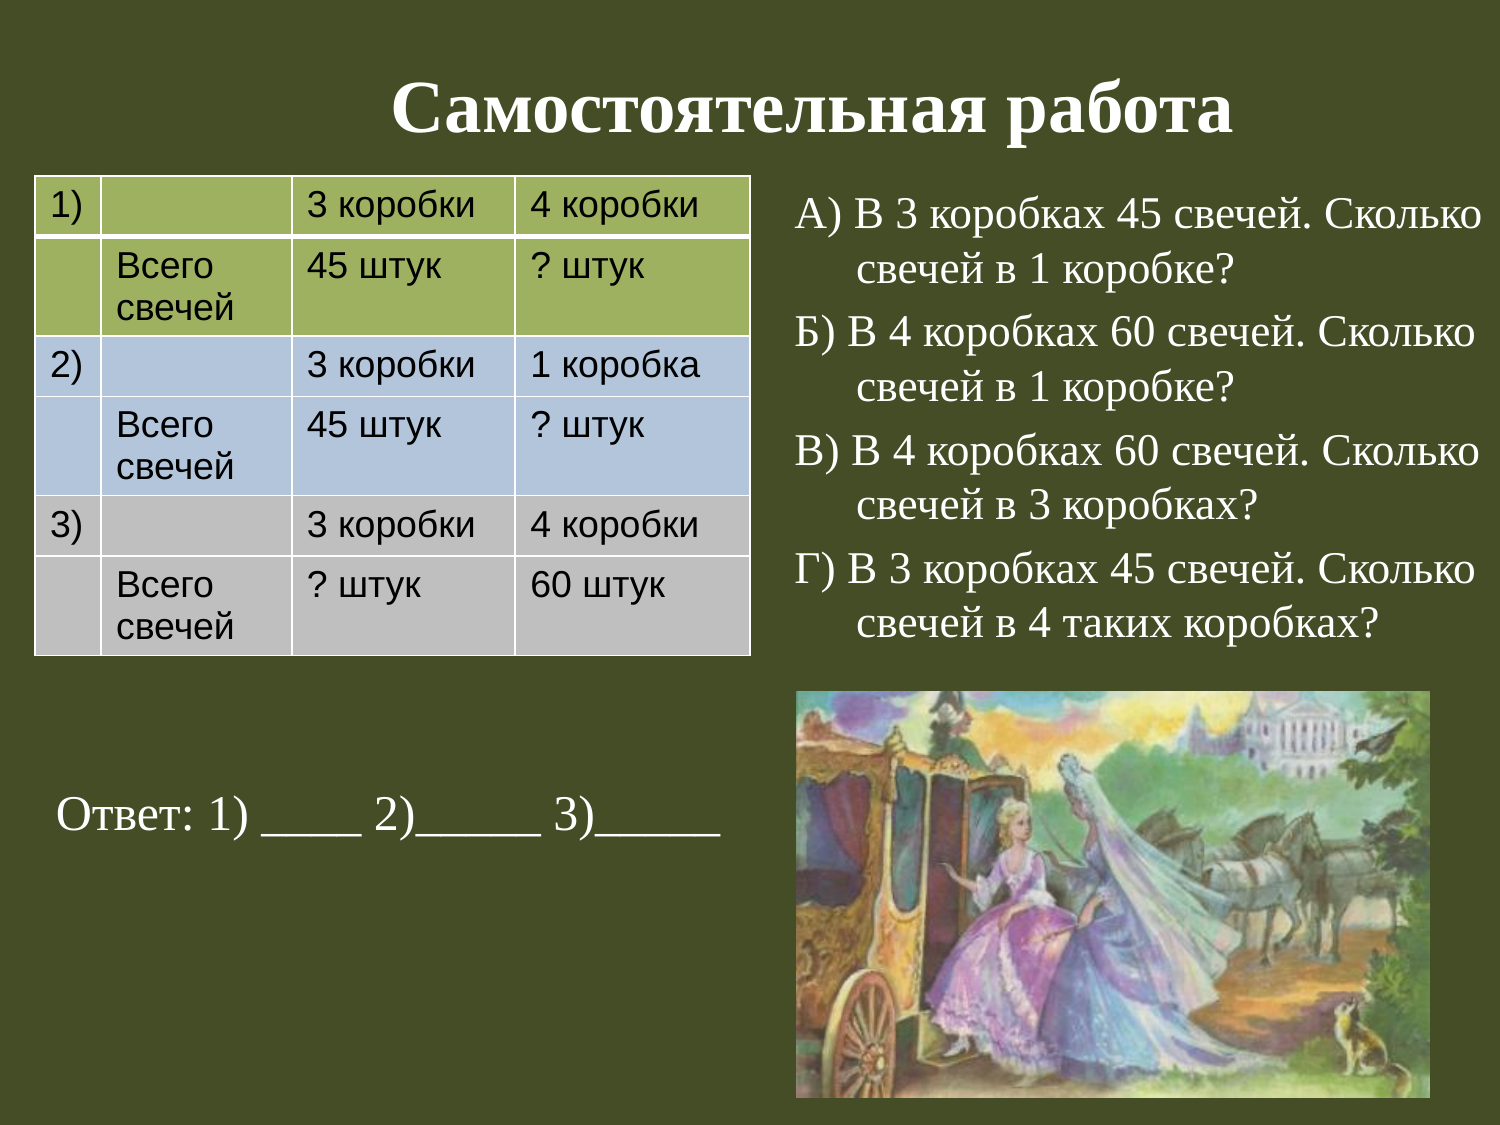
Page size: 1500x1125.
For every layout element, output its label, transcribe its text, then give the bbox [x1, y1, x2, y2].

table_cell 3) [36, 496, 100, 555]
picture [796, 691, 1430, 1098]
table_cell 3 коробки [293, 496, 514, 555]
table_cell 45 штук [293, 239, 514, 335]
table_cell 2) [36, 337, 100, 396]
table_header 3 коробки [293, 177, 514, 234]
table_cell ? штук [516, 397, 749, 495]
list А) В 3 коробках 45 свечей. Сколько свечей в 1 коробке? Б) В 4 коробках 60 свечей. Сколько свечей в 1 коробке? В) В 4 коробках 60 свечей. Сколько свечей в 3 коробках? Г) В 3 коробках 45 свечей. Сколько свечей в 4 таких коробках? [773, 175, 1500, 727]
table_header 1) [36, 177, 100, 234]
table_cell [102, 496, 291, 555]
table_cell ? штук [293, 557, 514, 655]
table_cell ? штук [516, 239, 749, 335]
table_cell 3 коробки [293, 337, 514, 396]
table_cell [36, 239, 100, 335]
table_header [102, 177, 291, 234]
table_cell Всего свечей [102, 397, 291, 495]
title Самостоятельная работа [74, 44, 1426, 141]
table_cell [36, 397, 100, 495]
table_cell Всего свечей [102, 557, 291, 655]
table_header 4 коробки [516, 177, 749, 234]
table_cell 45 штук [293, 397, 514, 495]
text_box Ответ: 1) ____ 2)_____ 3)_____ [35, 703, 762, 1090]
table_cell 4 коробки [516, 496, 749, 555]
table_cell 60 штук [516, 557, 749, 655]
table_cell [36, 557, 100, 655]
table_cell 1 коробка [516, 337, 749, 396]
table_cell [102, 337, 291, 396]
table_cell Всего свечей [102, 239, 291, 335]
